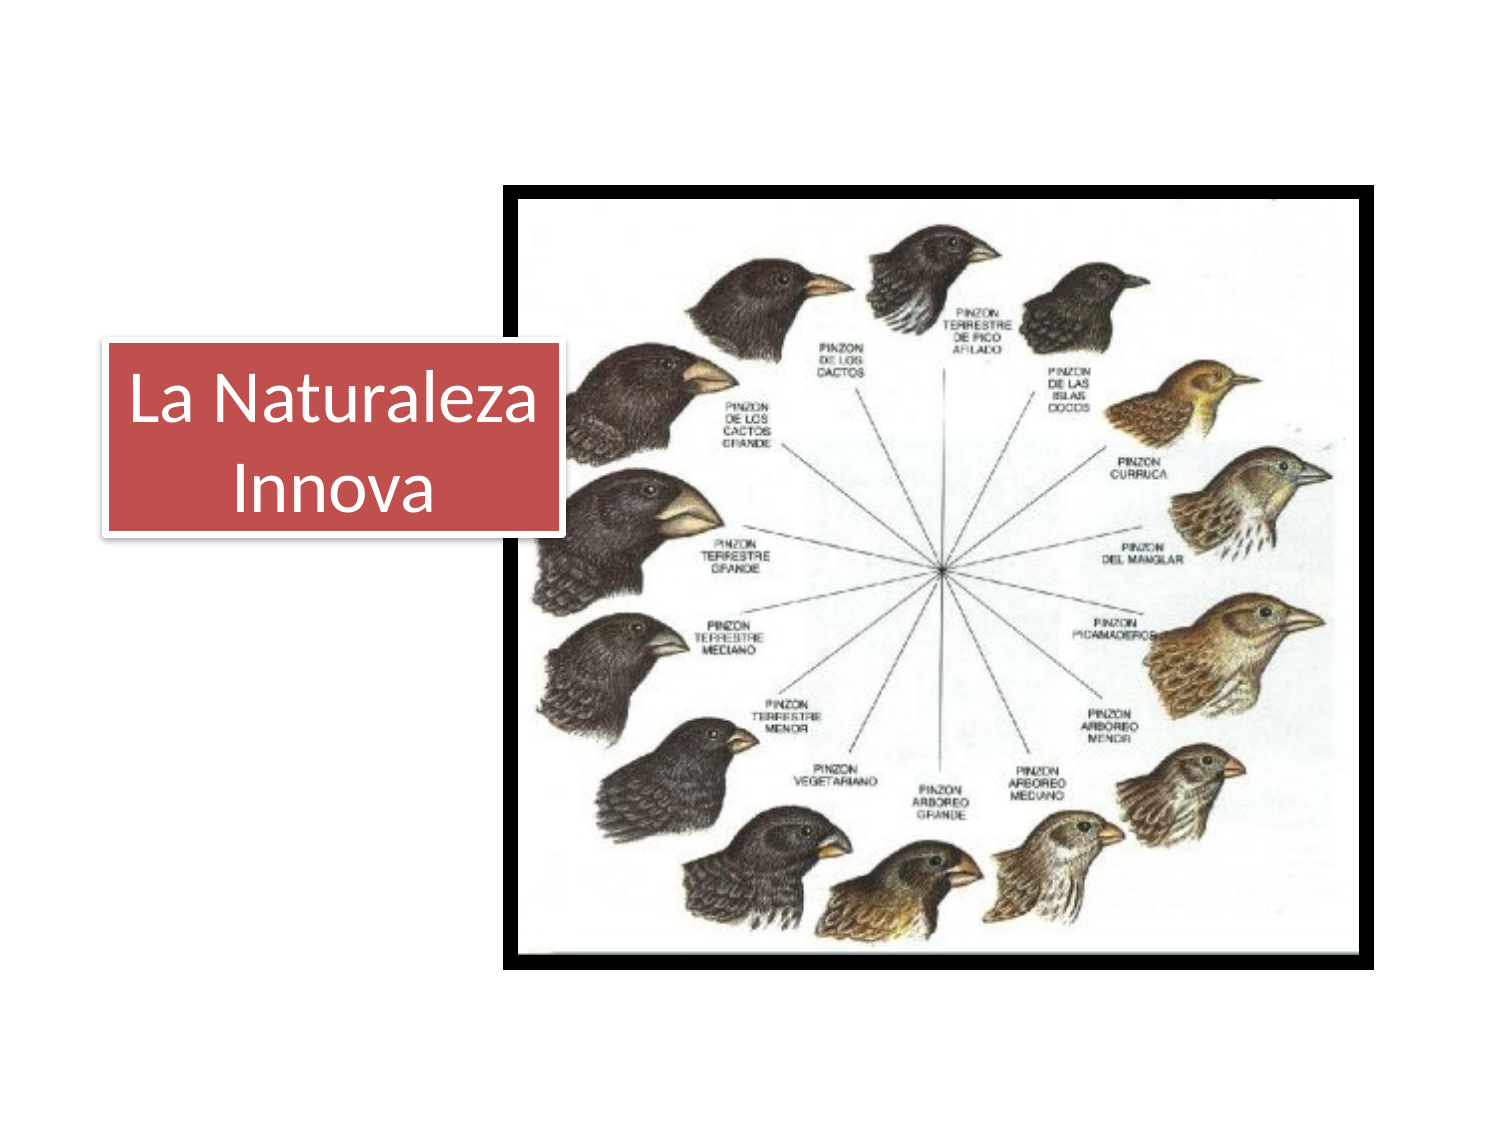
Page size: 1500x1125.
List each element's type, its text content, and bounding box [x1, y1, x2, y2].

picture [517, 198, 1360, 956]
text_box La Naturaleza Innova [102, 337, 512, 538]
